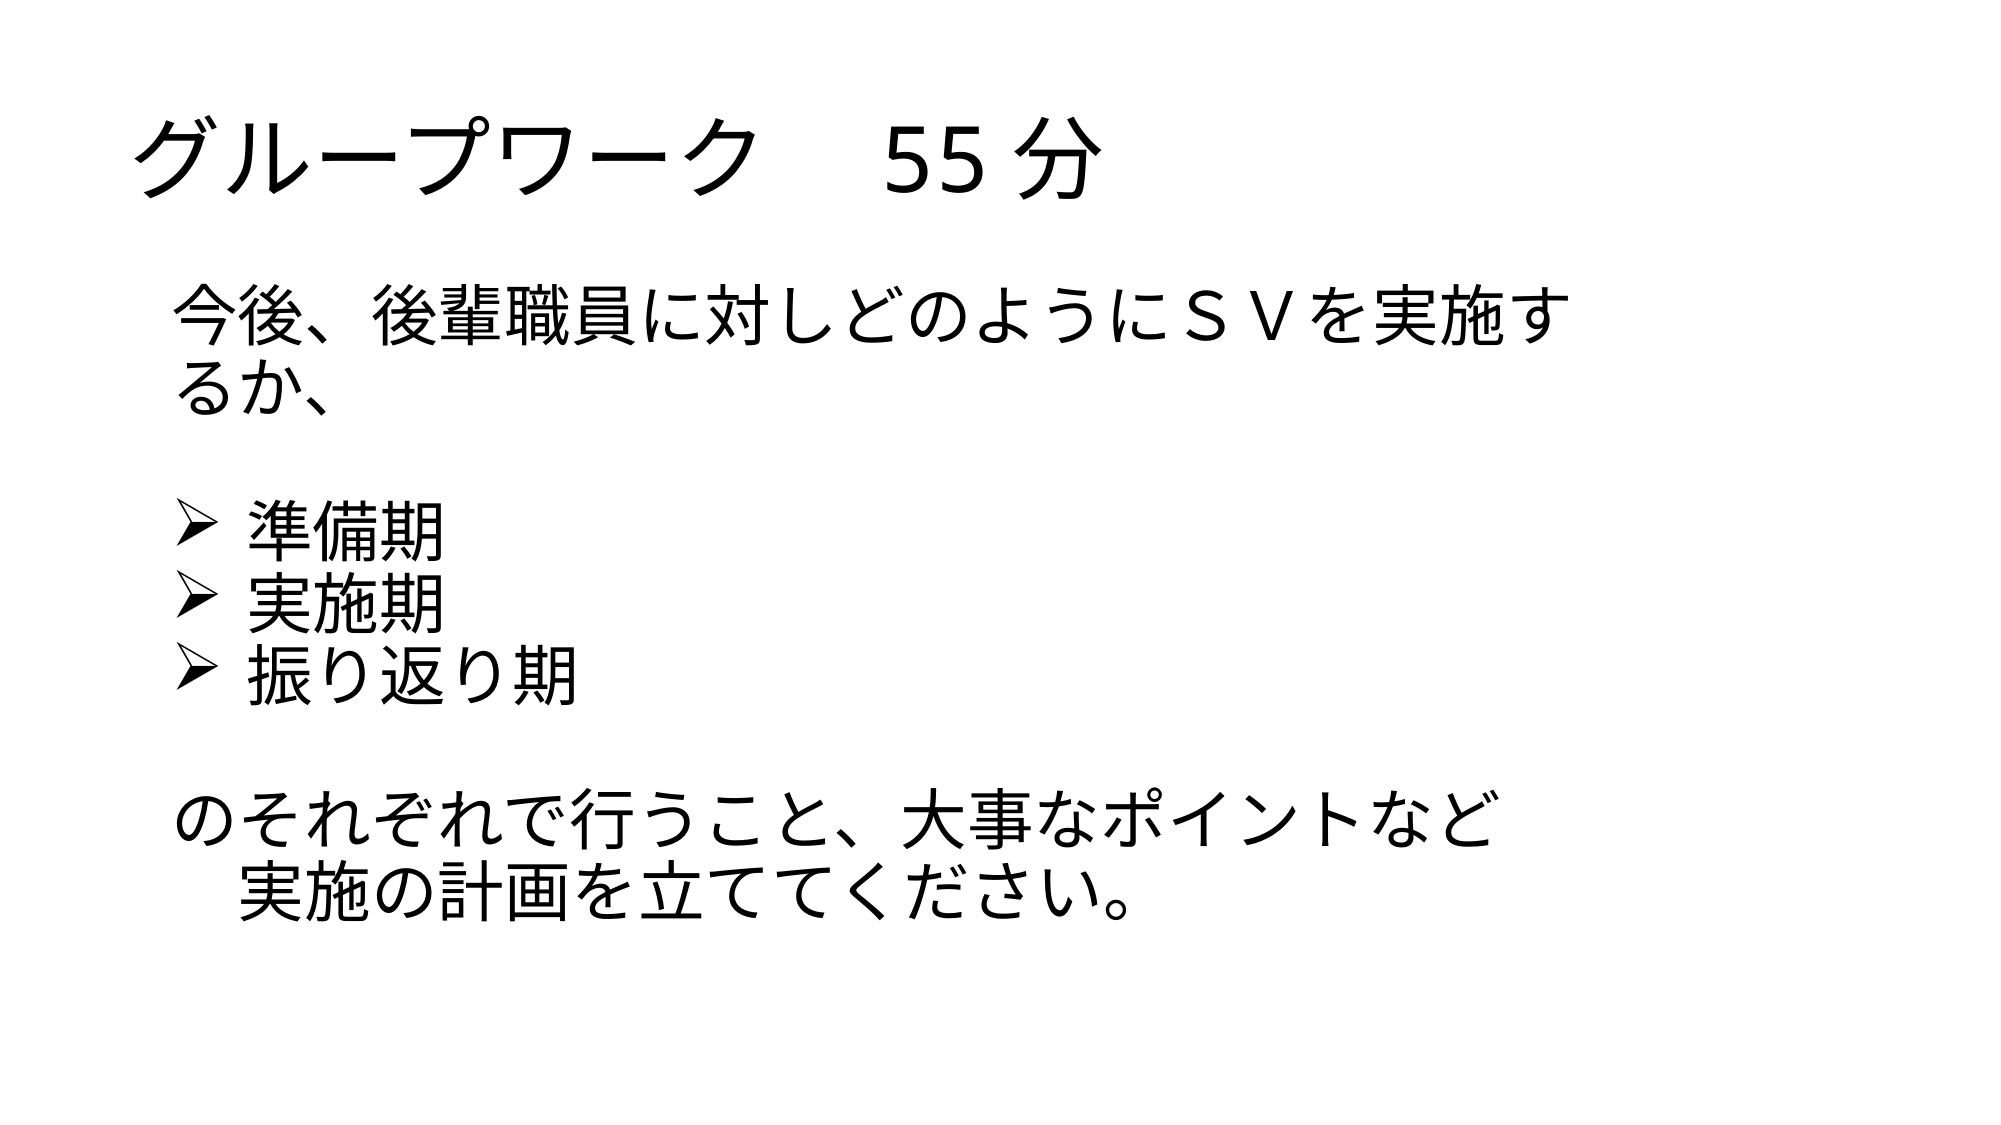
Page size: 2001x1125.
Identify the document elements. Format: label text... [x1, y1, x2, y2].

text_box 今後、後輩職員に対しどのようにＳＶを実施するか、 準備期 実施期 振り返り期 のそれぞれで行うこと、大事なポイントなど 実施の計画を立ててください。 [155, 250, 1616, 964]
title グループワーク 55分 [114, 53, 1616, 272]
